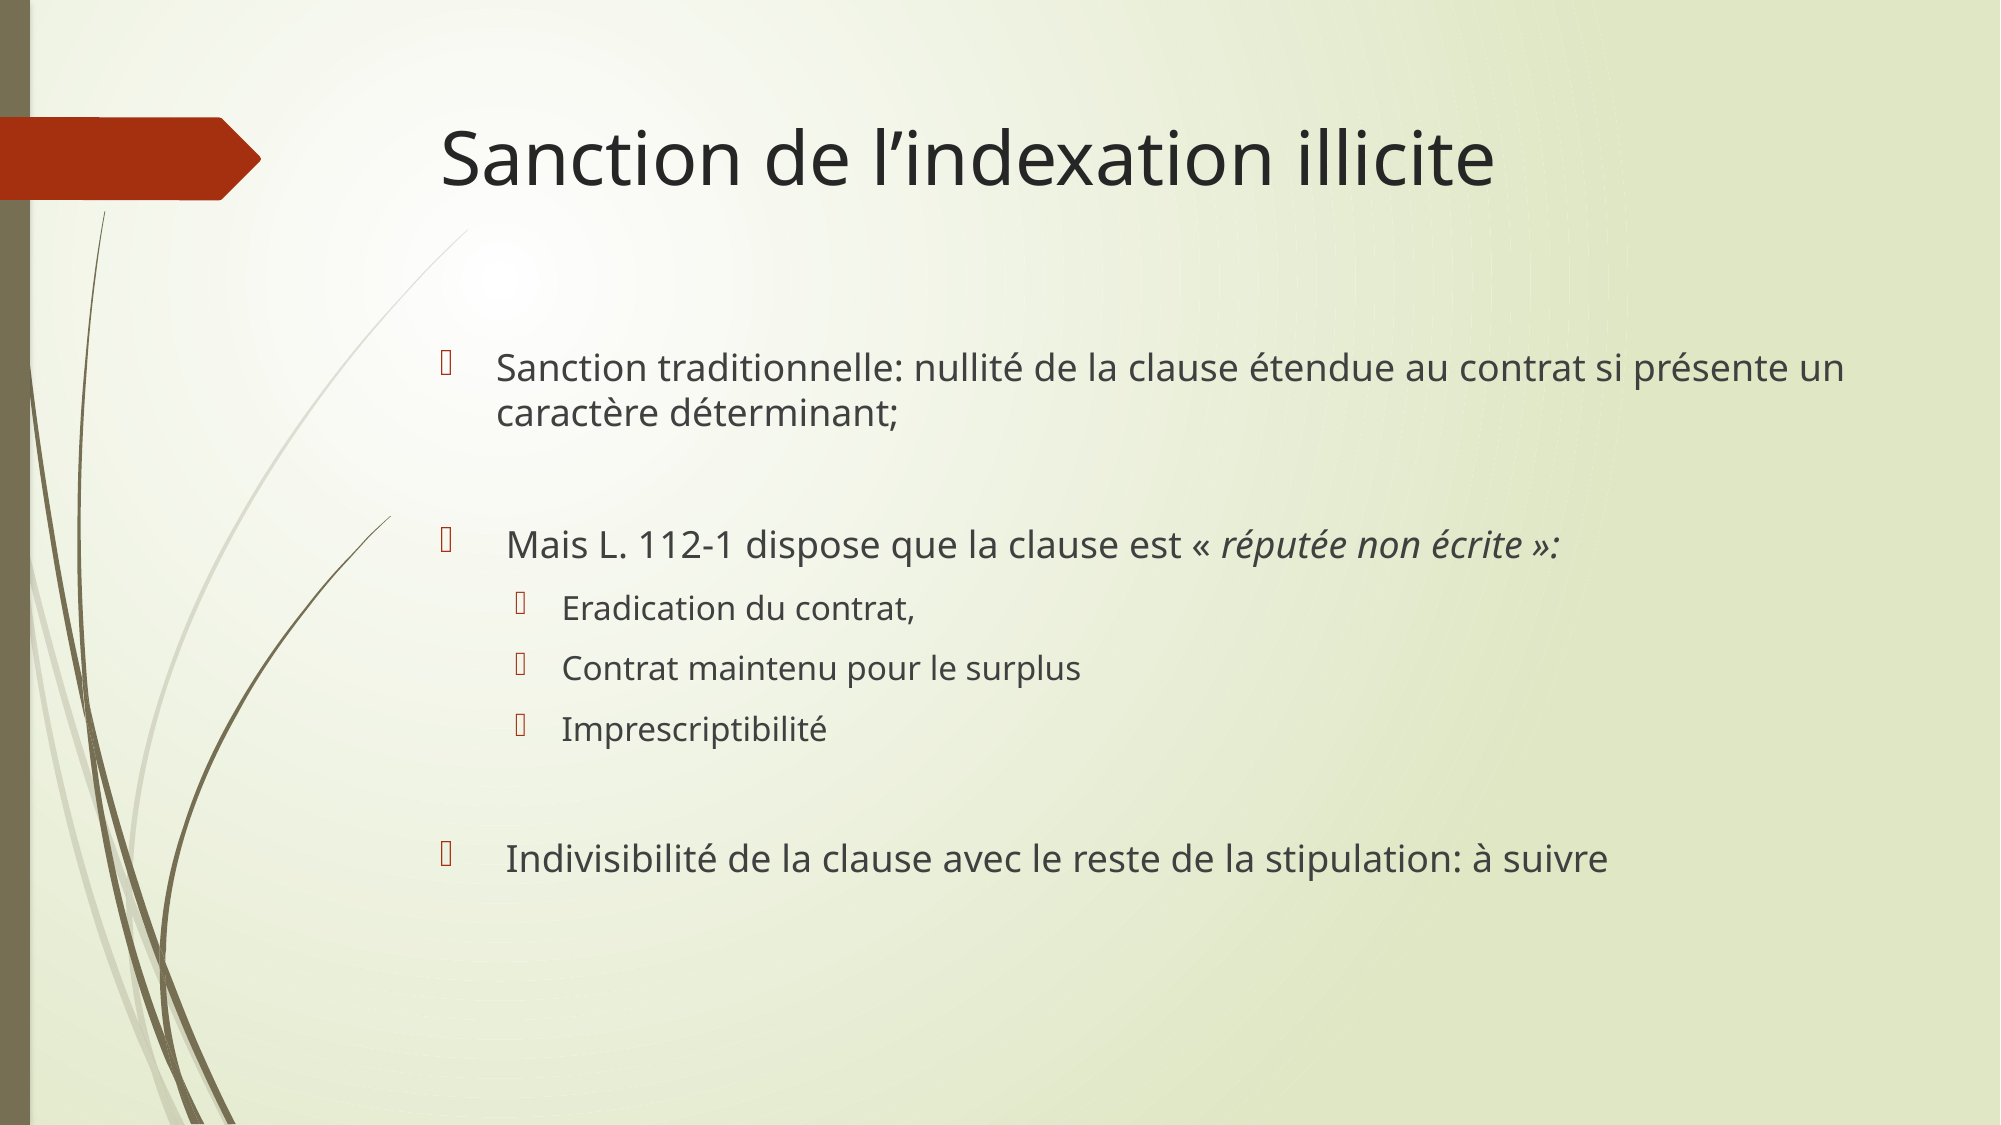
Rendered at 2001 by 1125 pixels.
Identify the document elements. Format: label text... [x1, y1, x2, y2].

title Sanction de l’indexation illicite [425, 102, 1888, 270]
list Sanction traditionnelle: nullité de la clause étendue au contrat si présente un caractère déterminant; Mais L. 112-1 dispose que la clause est « réputée non écrite »: Eradication du contrat, Contrat maintenu pour le surplus Imprescriptibilité Indivisibilité de la clause avec le reste de la stipulation: à suivre [424, 270, 1888, 970]
